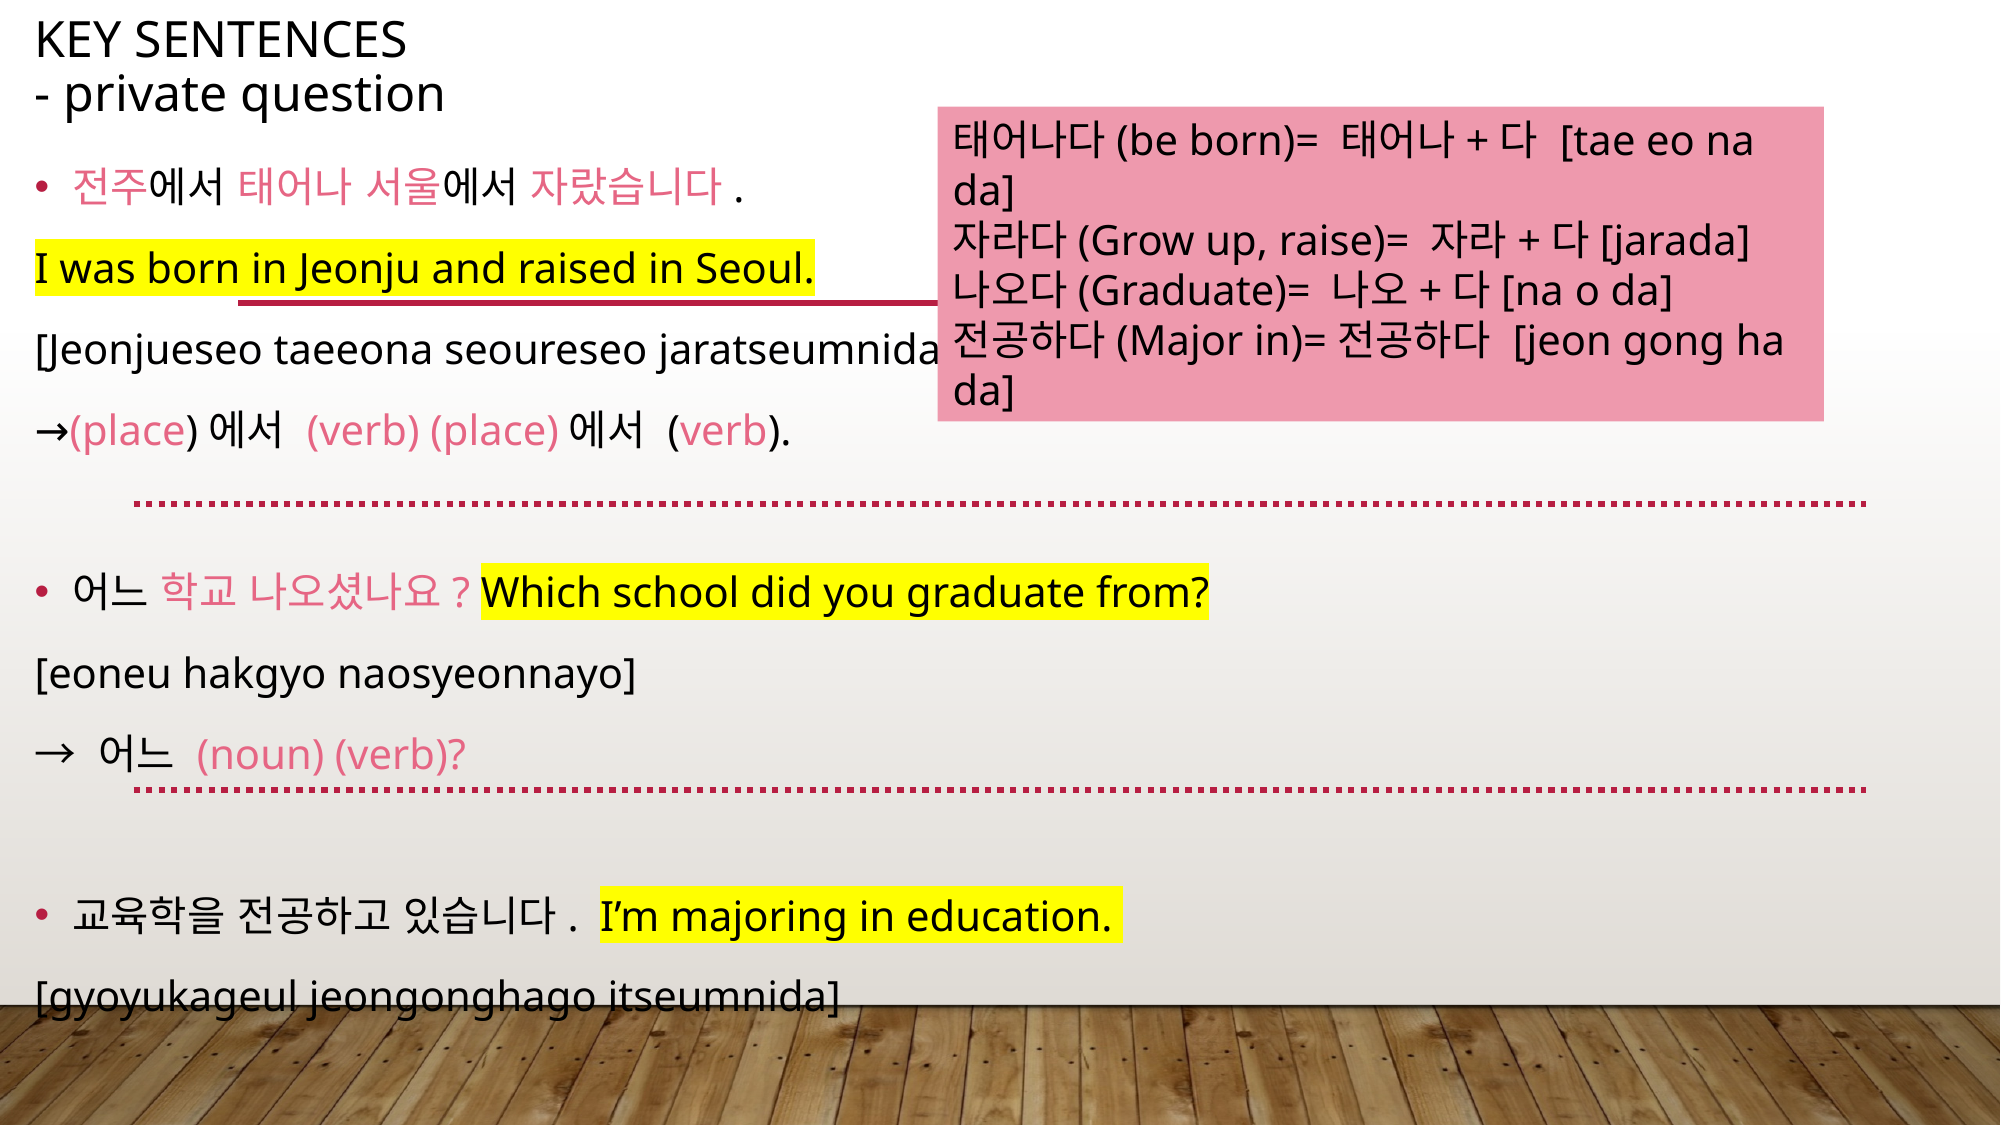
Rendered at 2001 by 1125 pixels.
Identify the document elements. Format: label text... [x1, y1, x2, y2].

list 전주에서 태어나 서울에서 자랐습니다. I was born in Jeonju and raised in Seoul. [Jeonjueseo taeeona seoureseo jaratseumnida] →(place)에서 (verb) (place)에서 (verb). 어느 학교 나오셨나요? Which school did you graduate from? [eoneu hakgyo naosyeonnayo] → 어느 (noun) (verb)? 교육학을 전공하고 있습니다. I’m majoring in education. [gyoyukageul jeongonghago itseumnida] [19, 143, 1981, 1096]
picture [0, 1005, 2000, 1125]
text_box 태어나다(be born)= 태어나+다 [tae eo na da] 자라다(Grow up, raise)= 자라+다[jarada] 나오다(Graduate)= 나오+다[na o da] 전공하다(Major in)=전공하다 [jeon gong ha da] [937, 106, 1824, 422]
text_box Key sentences - private question [19, 6, 657, 136]
